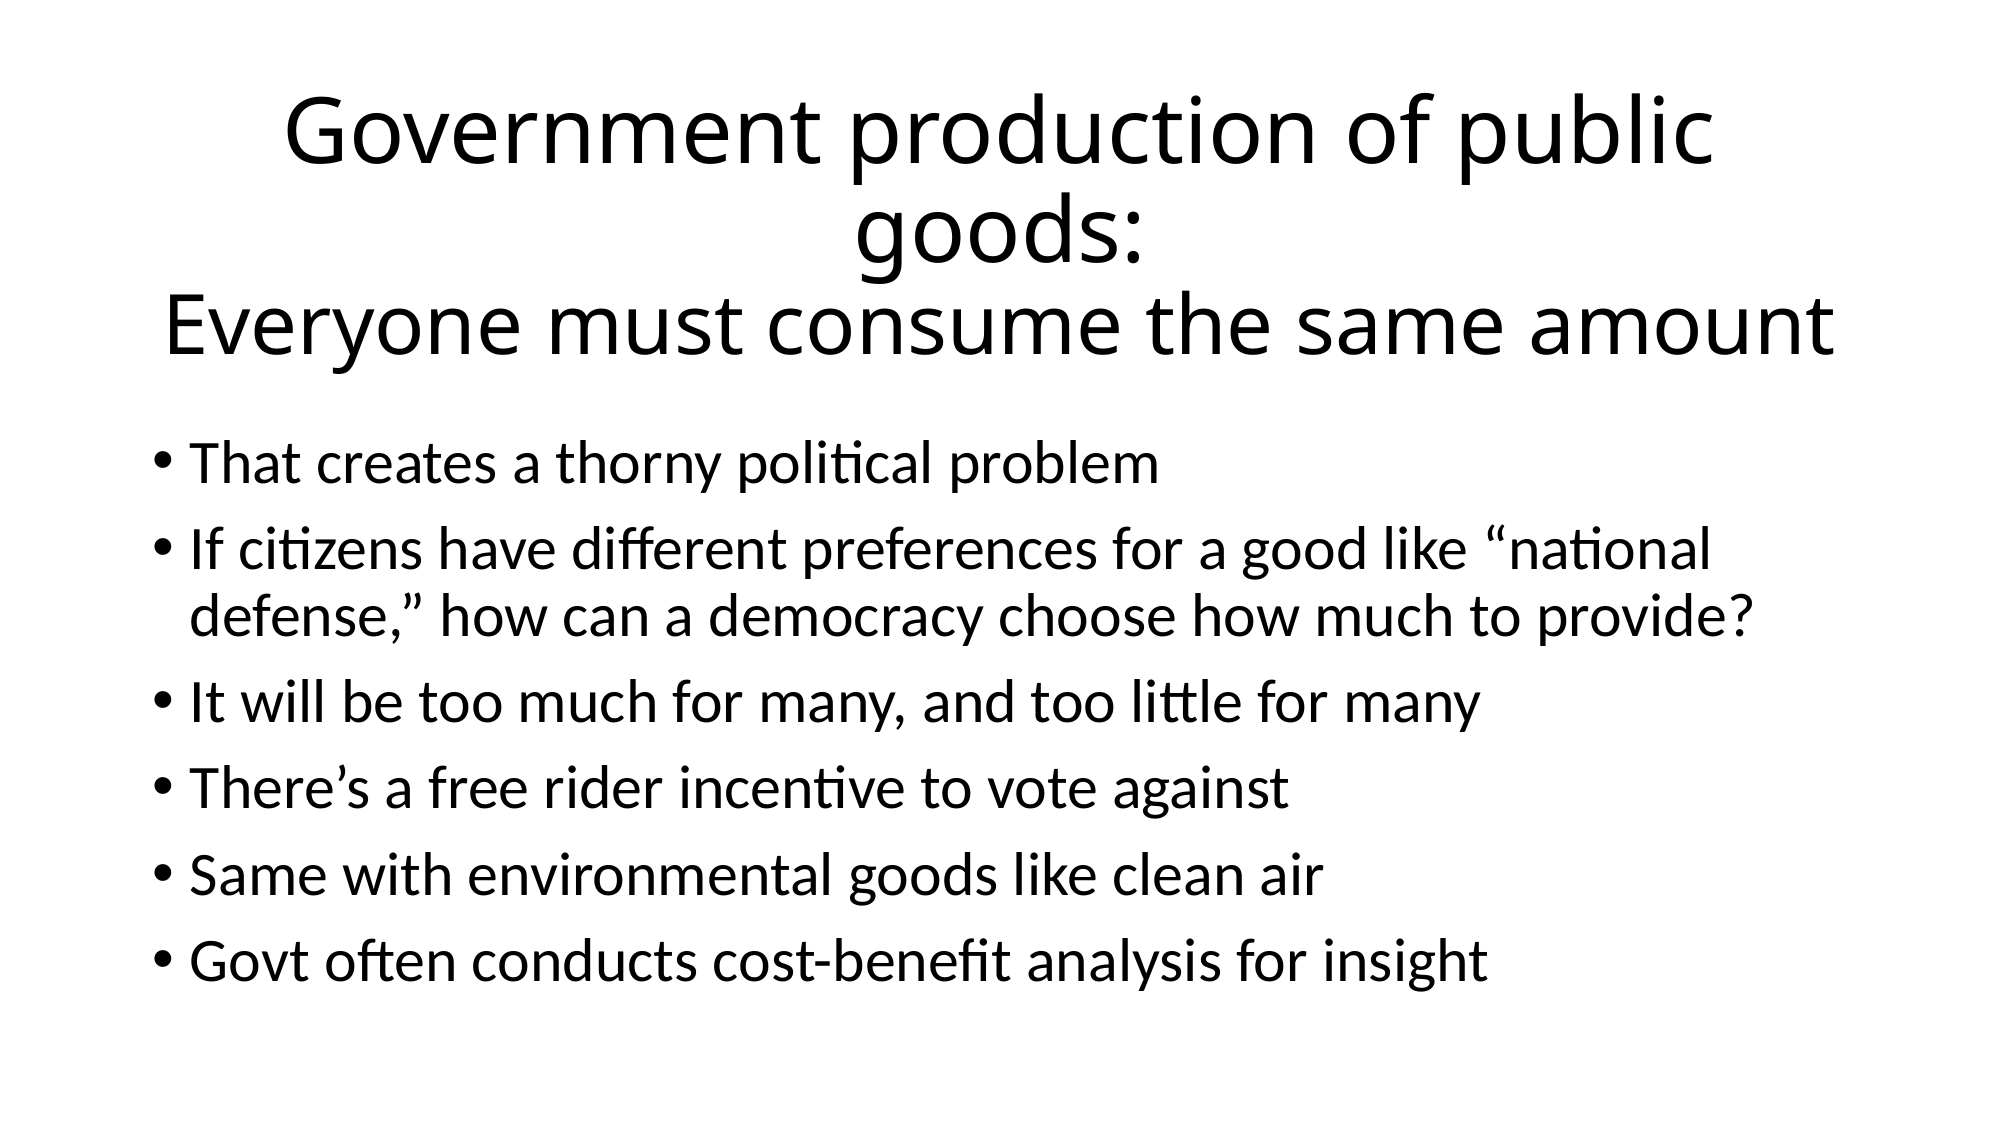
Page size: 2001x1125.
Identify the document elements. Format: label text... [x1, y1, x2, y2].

title Government production of public goods: Everyone must consume the same amount [137, 59, 1863, 397]
list That creates a thorny political problem If citizens have different preferences for a good like “national defense,” how can a democracy choose how much to provide? It will be too much for many, and too little for many There’s a free rider incentive to vote against Same with environmental goods like clean air Govt often conducts cost-benefit analysis for insight [137, 422, 1863, 1014]
